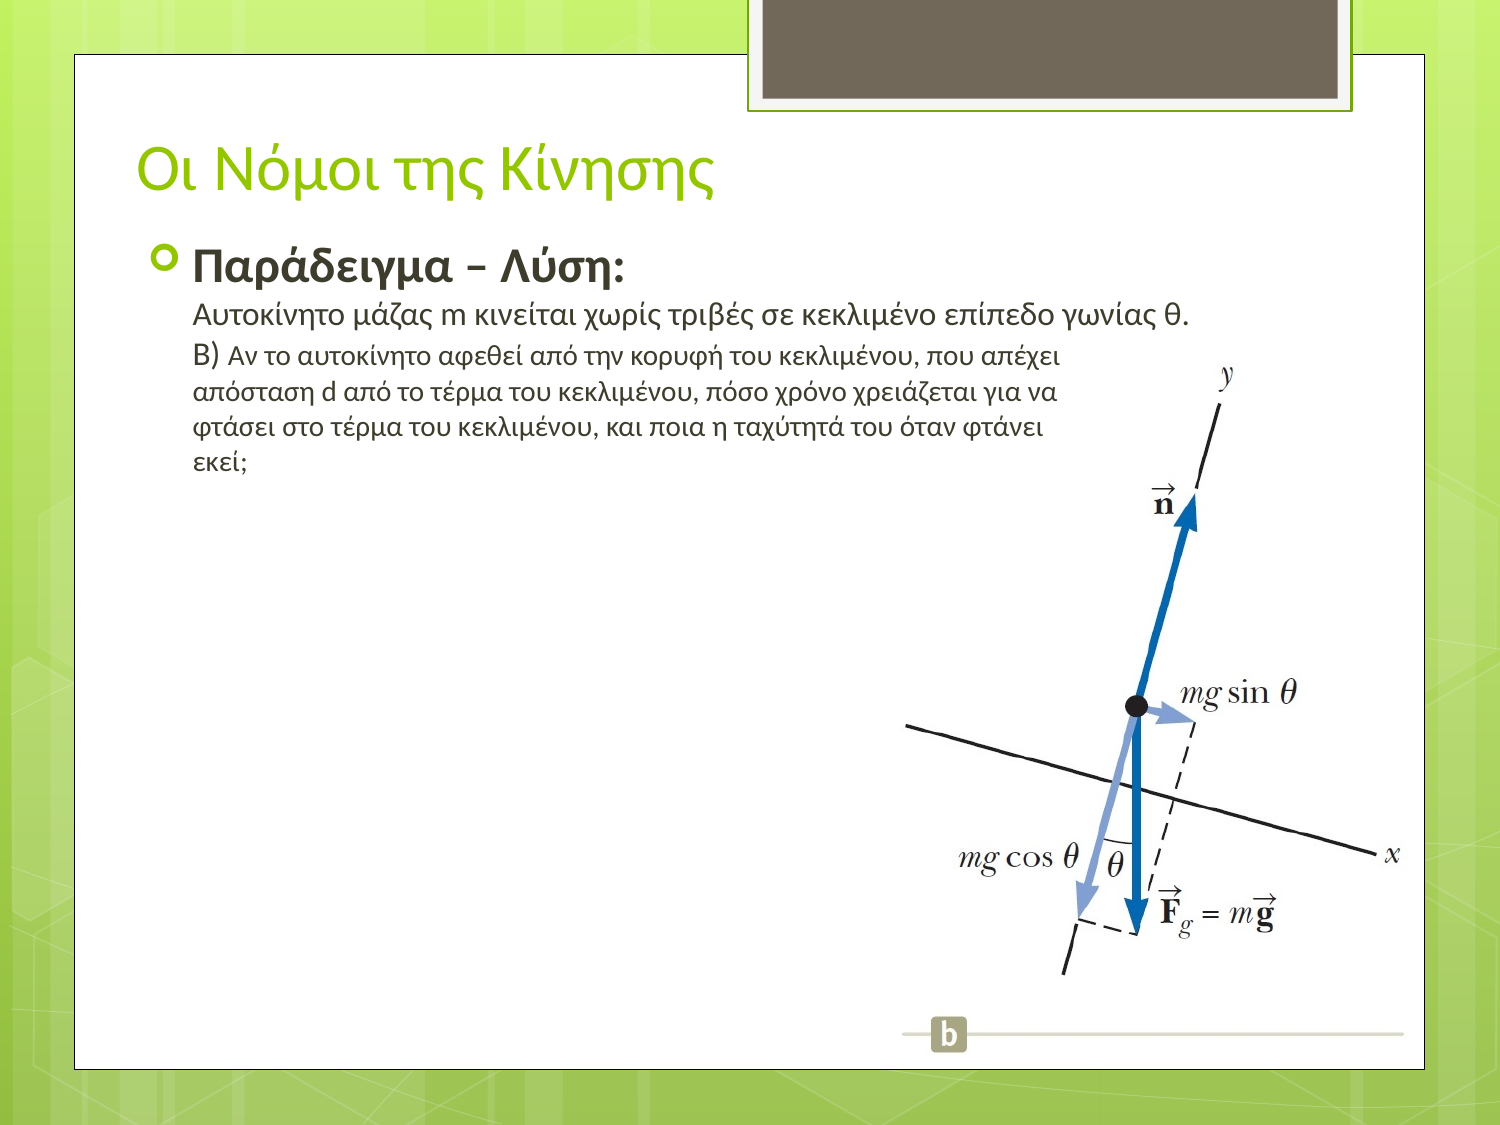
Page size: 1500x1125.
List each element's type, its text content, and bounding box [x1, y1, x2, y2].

title Οι Νόμοι της Κίνησης [121, 116, 1338, 212]
list Παράδειγμα – Λύση: Αυτοκίνητο μάζας m κινείται χωρίς τριβές σε κεκλιμένο επίπεδο γωνίας θ. Β) Αν το αυτοκίνητο αφεθεί από την κορυφή του κεκλιμένου, που απέχει απόσταση d από το τέρμα του κεκλιμένου, πόσο χρόνο χρειάζεται για να φτάσει στο τέρμα του κεκλιμένου, και ποια η ταχύτητά του όταν φτάνει εκεί; [121, 224, 1375, 986]
picture [874, 331, 1423, 1059]
